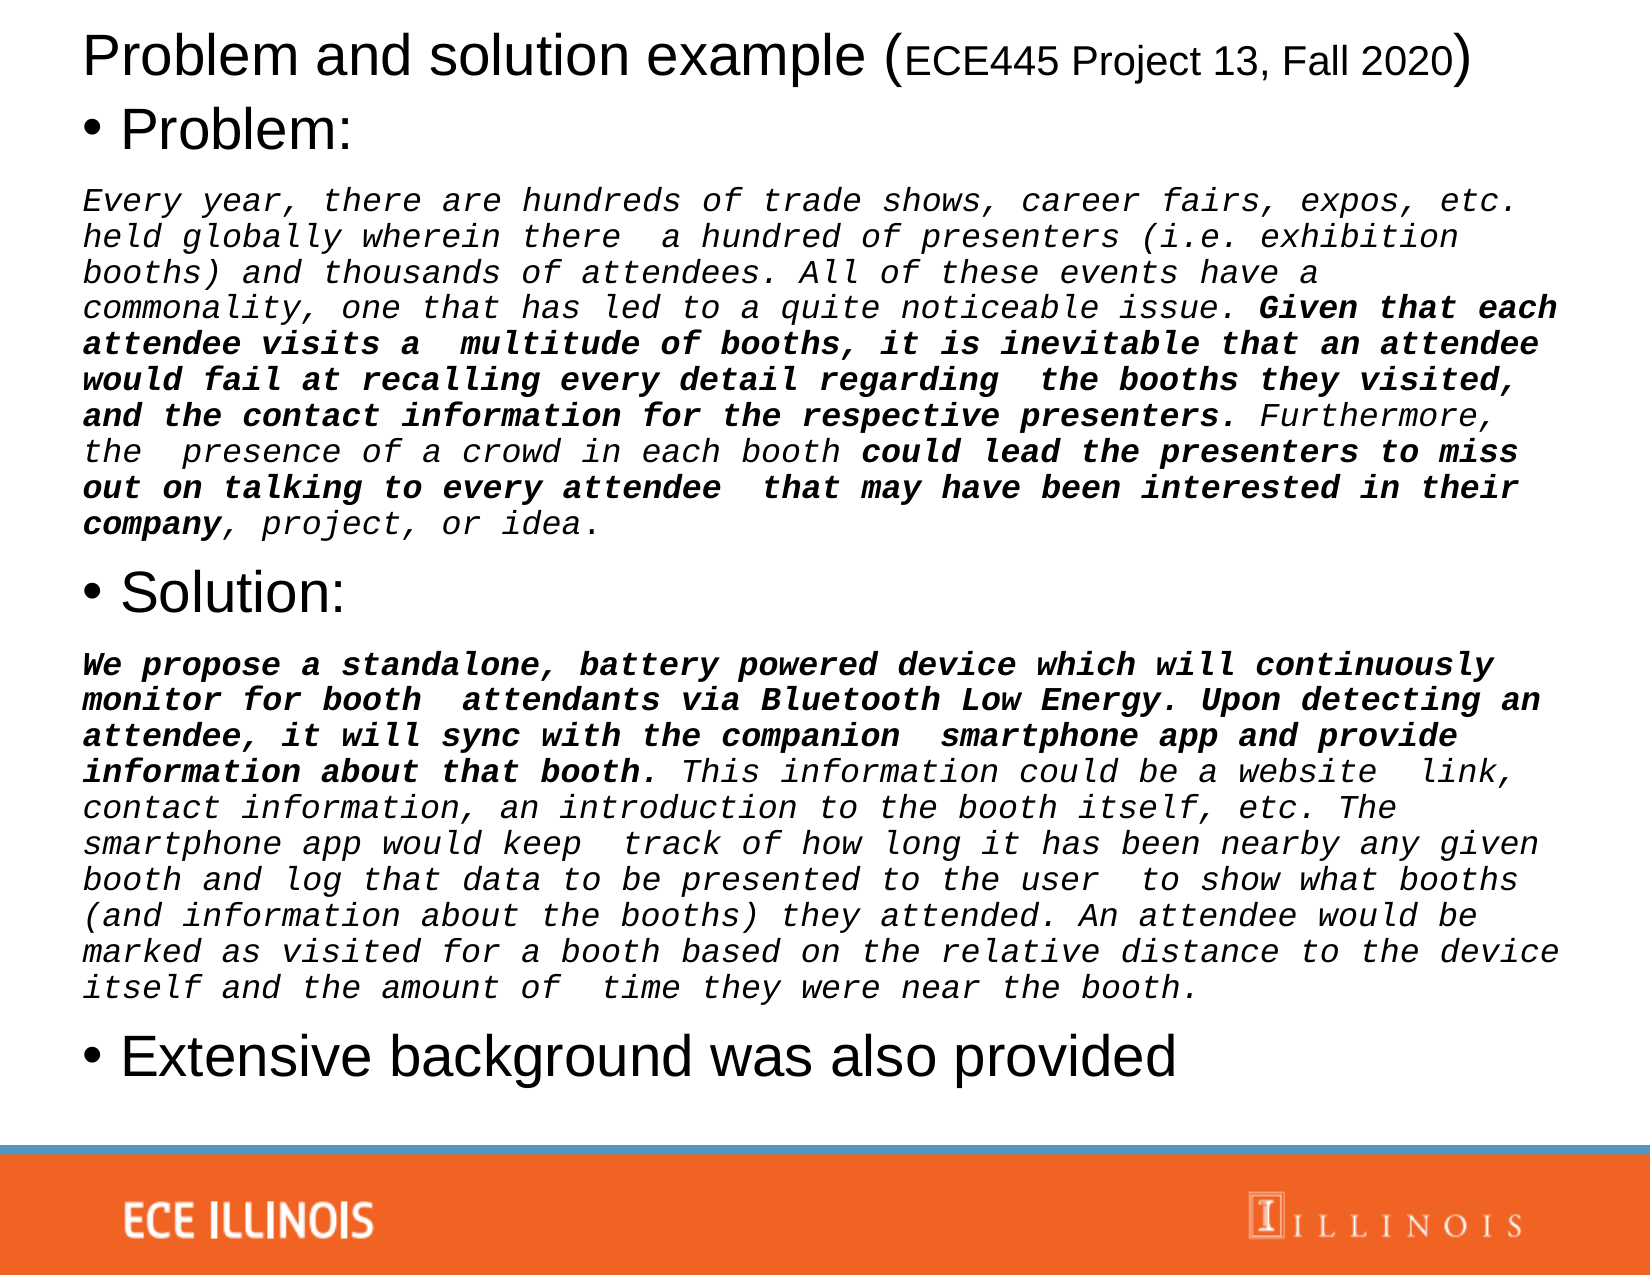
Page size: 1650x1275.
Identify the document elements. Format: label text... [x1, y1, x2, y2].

subtitle Problem: Every year, there are hundreds of trade shows, career fairs, expos, etc. held globally wherein there a hundred of presenters (i.e. exhibition booths) and thousands of attendees. All of these events have a commonality, one that has led to a quite noticeable issue. Given that each attendee visits a multitude of booths, it is inevitable that an attendee would fail at recalling every detail regarding the booths they visited, and the contact information for the respective presenters. Furthermore, the presence of a crowd in each booth could lead the presenters to miss out on talking to every attendee that may have been interested in their company, project, or idea. Solution: We propose a standalone, battery powered device which will continuously monitor for booth attendants via Bluetooth Low Energy. Upon detecting an attendee, it will sync with the companion smartphone app and provide information about that booth. This information could be a website link, contact information, an introduction to the booth itself, etc. The smartphone app would keep track of how long it has been nearby any given booth and log that data to be presented to the user to show what booths (and information about the booths) they attended. An attendee would be marked as visited for a booth based on the relative distance to the device itself and the amount of time they were near the booth. Extensive background was also provided [82, 98, 1568, 1275]
title Problem and solution example (ECE445 Project 13, Fall 2020) [82, 25, 1568, 98]
